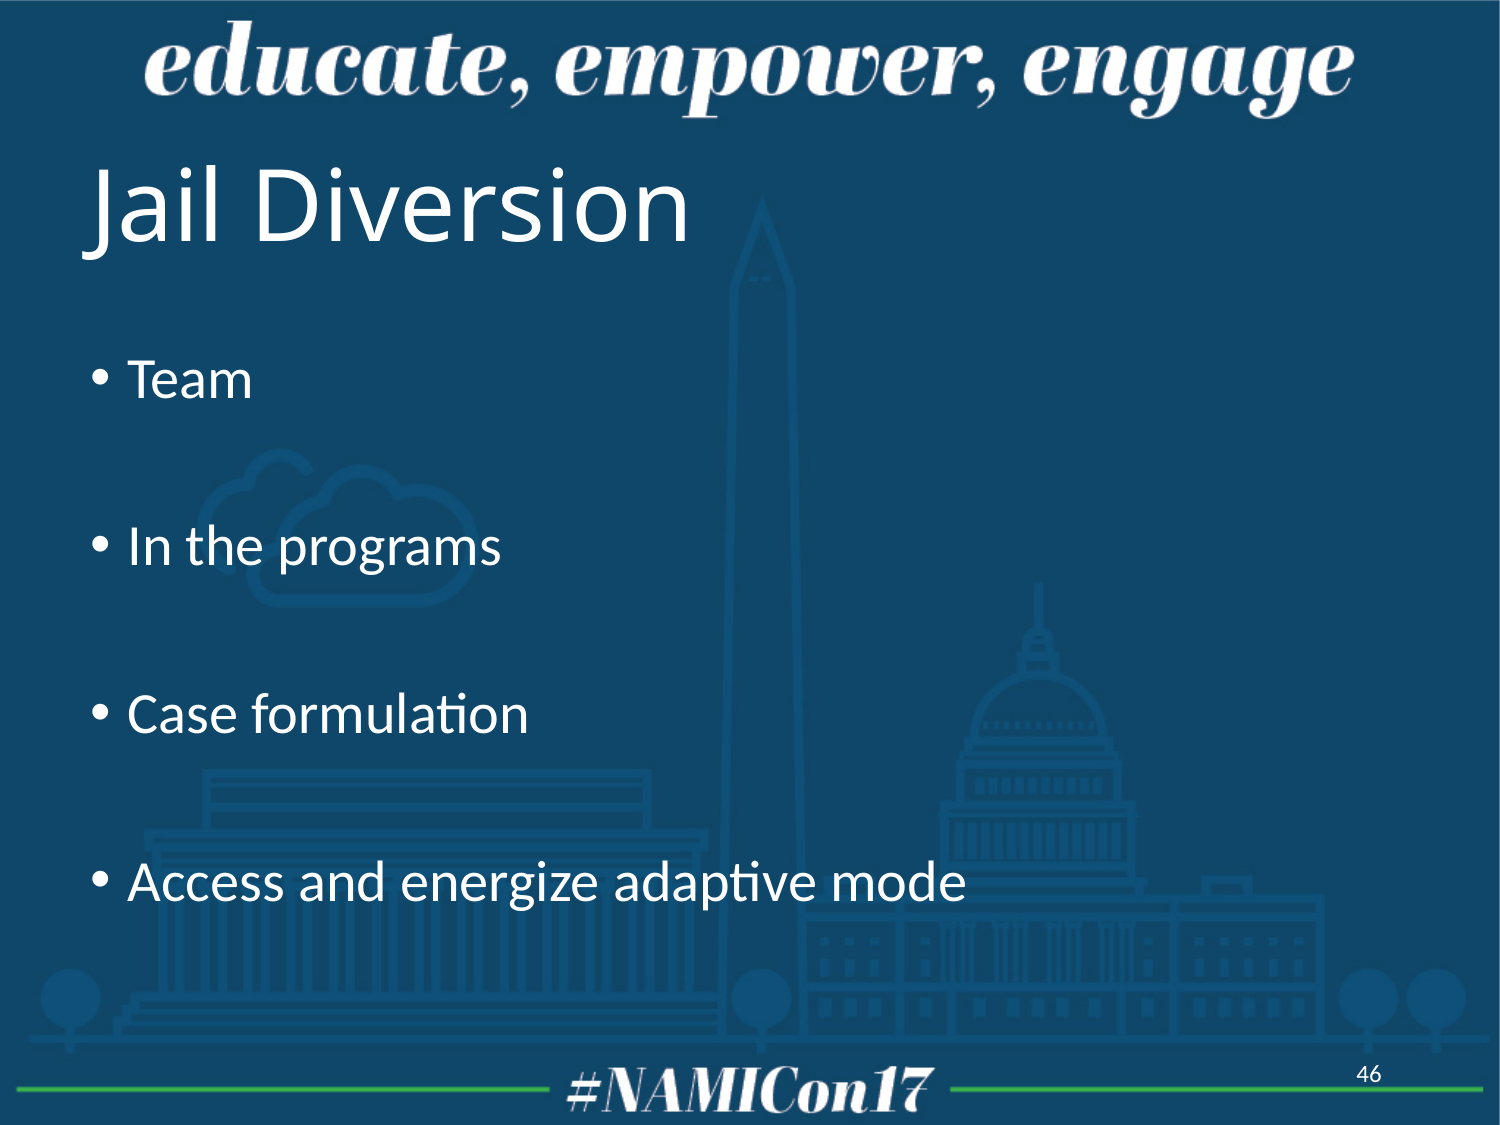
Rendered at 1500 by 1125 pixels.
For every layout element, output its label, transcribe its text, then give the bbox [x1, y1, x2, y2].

picture [0, 0, 1500, 1125]
slide_number 46 [1059, 1042, 1397, 1103]
list Team In the programs Case formulation Access and energize adaptive mode [75, 340, 1425, 992]
title Jail Diversion [75, 129, 1425, 288]
